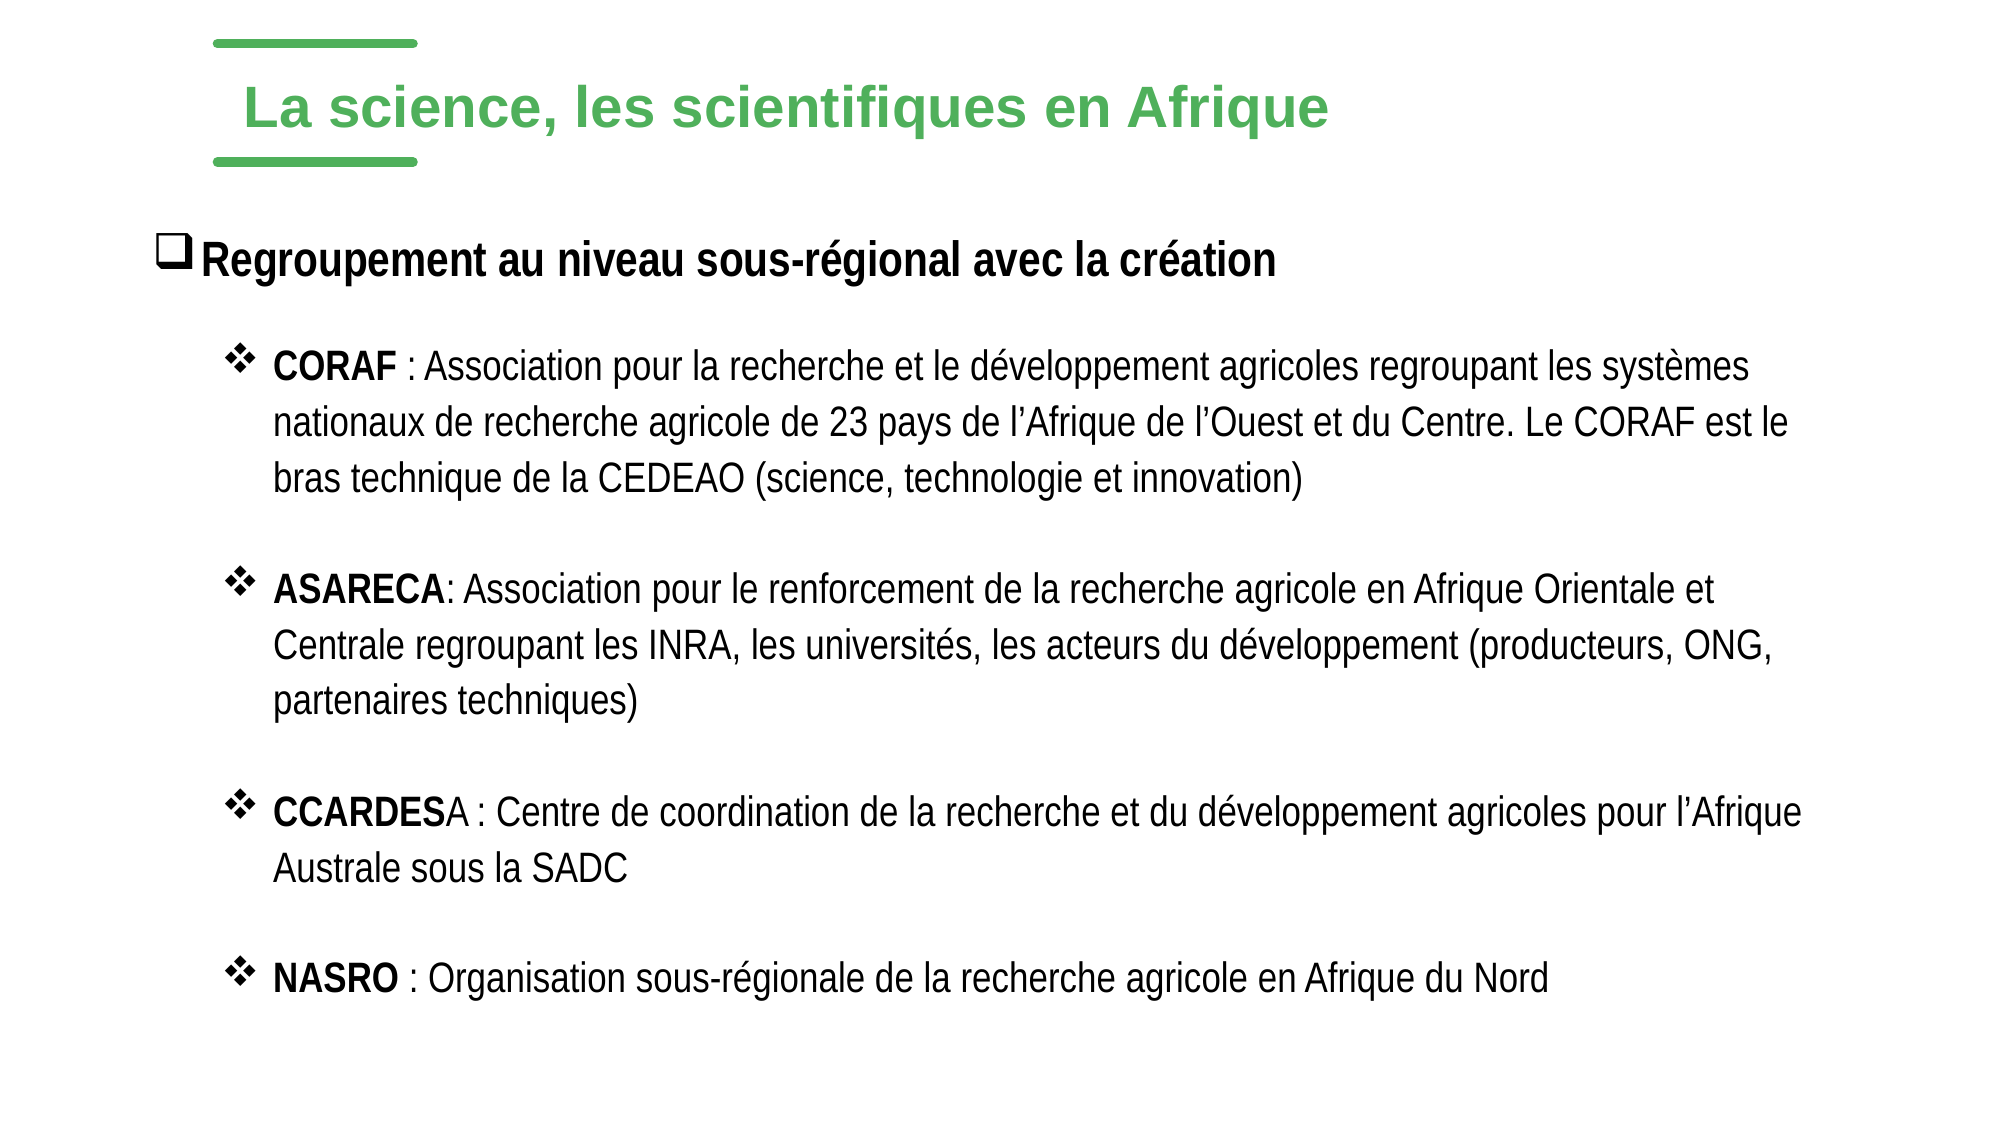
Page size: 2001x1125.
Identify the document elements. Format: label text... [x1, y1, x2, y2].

list Regroupement au niveau sous-régional avec la création CORAF : Association pour la recherche et le développement agricoles regroupant les systèmes nationaux de recherche agricole de 23 pays de l’Afrique de l’Ouest et du Centre. Le CORAF est le bras technique de la CEDEAO (science, technologie et innovation) ASARECA: Association pour le renforcement de la recherche agricole en Afrique Orientale et Centrale regroupant les INRA, les universités, les acteurs du développement (producteurs, ONG, partenaires techniques) CCARDESA : Centre de coordination de la recherche et du développement agricoles pour l’Afrique Australe sous la SADC NASRO : Organisation sous-régionale de la recherche agricole en Afrique du Nord [137, 226, 1863, 1017]
text_box La science, les scientifiques en Afrique [237, 61, 1722, 147]
